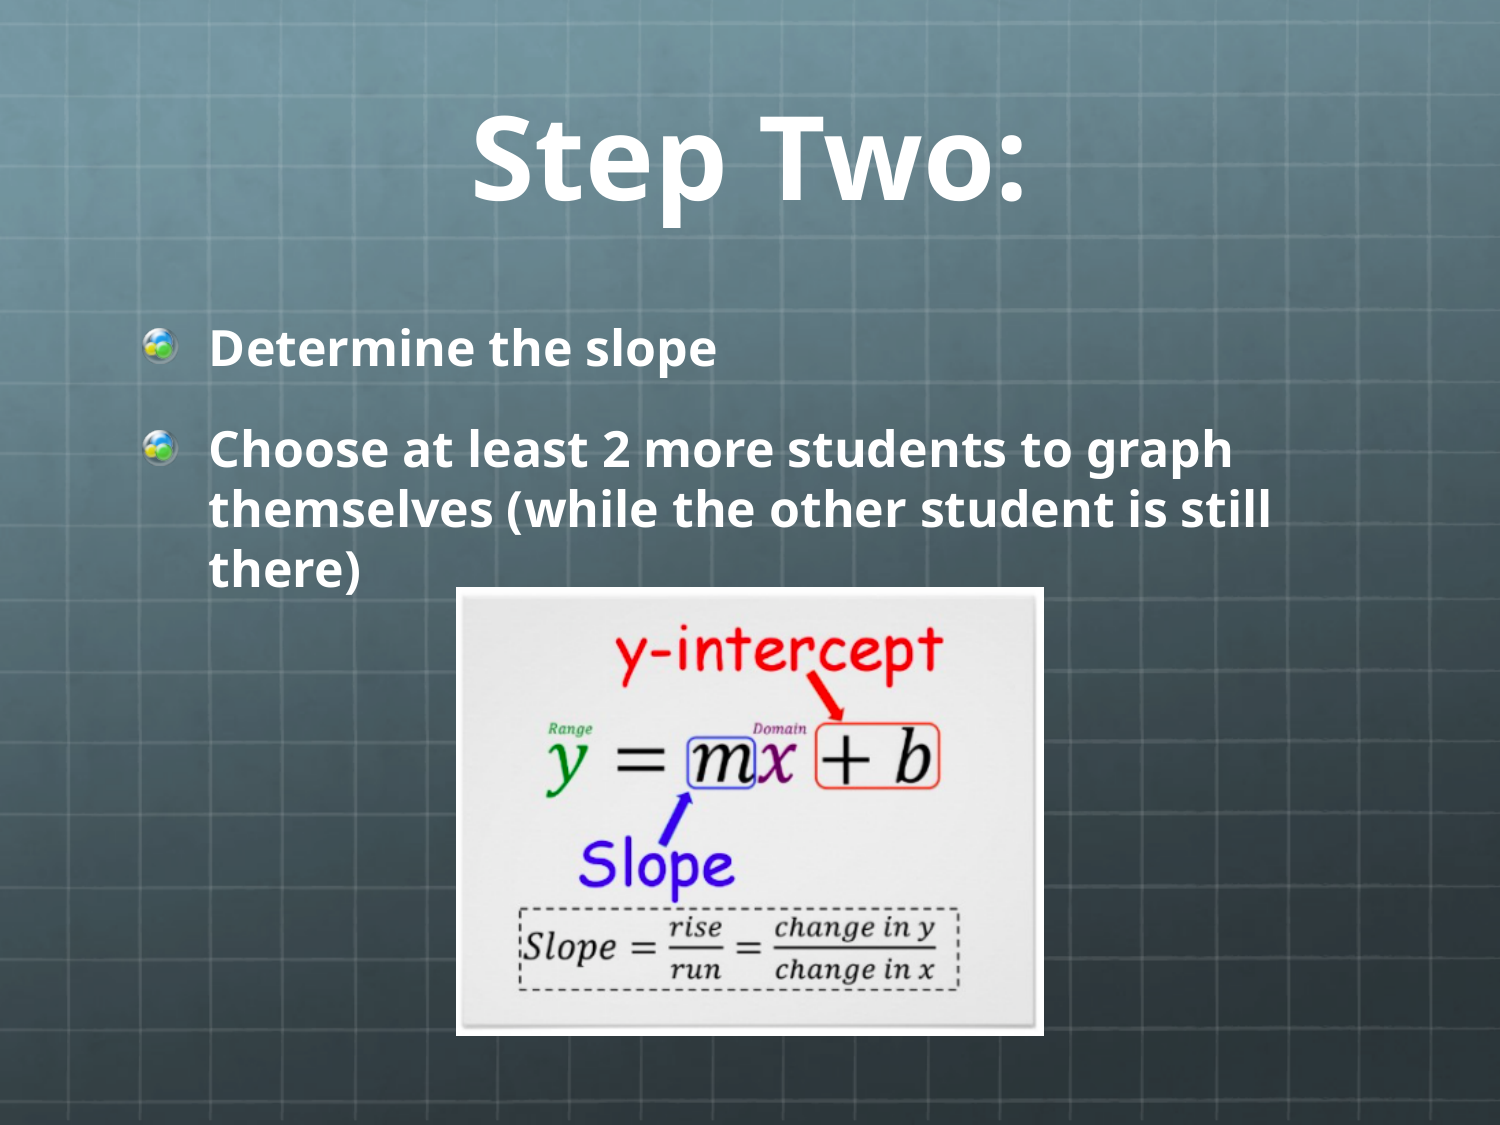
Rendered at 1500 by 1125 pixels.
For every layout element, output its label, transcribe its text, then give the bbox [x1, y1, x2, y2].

picture [0, 0, 1500, 1125]
list Determine the slope Choose at least 2 more students to graph themselves (while the other student is still there) [127, 308, 1372, 958]
title Step Two: [127, 17, 1372, 289]
